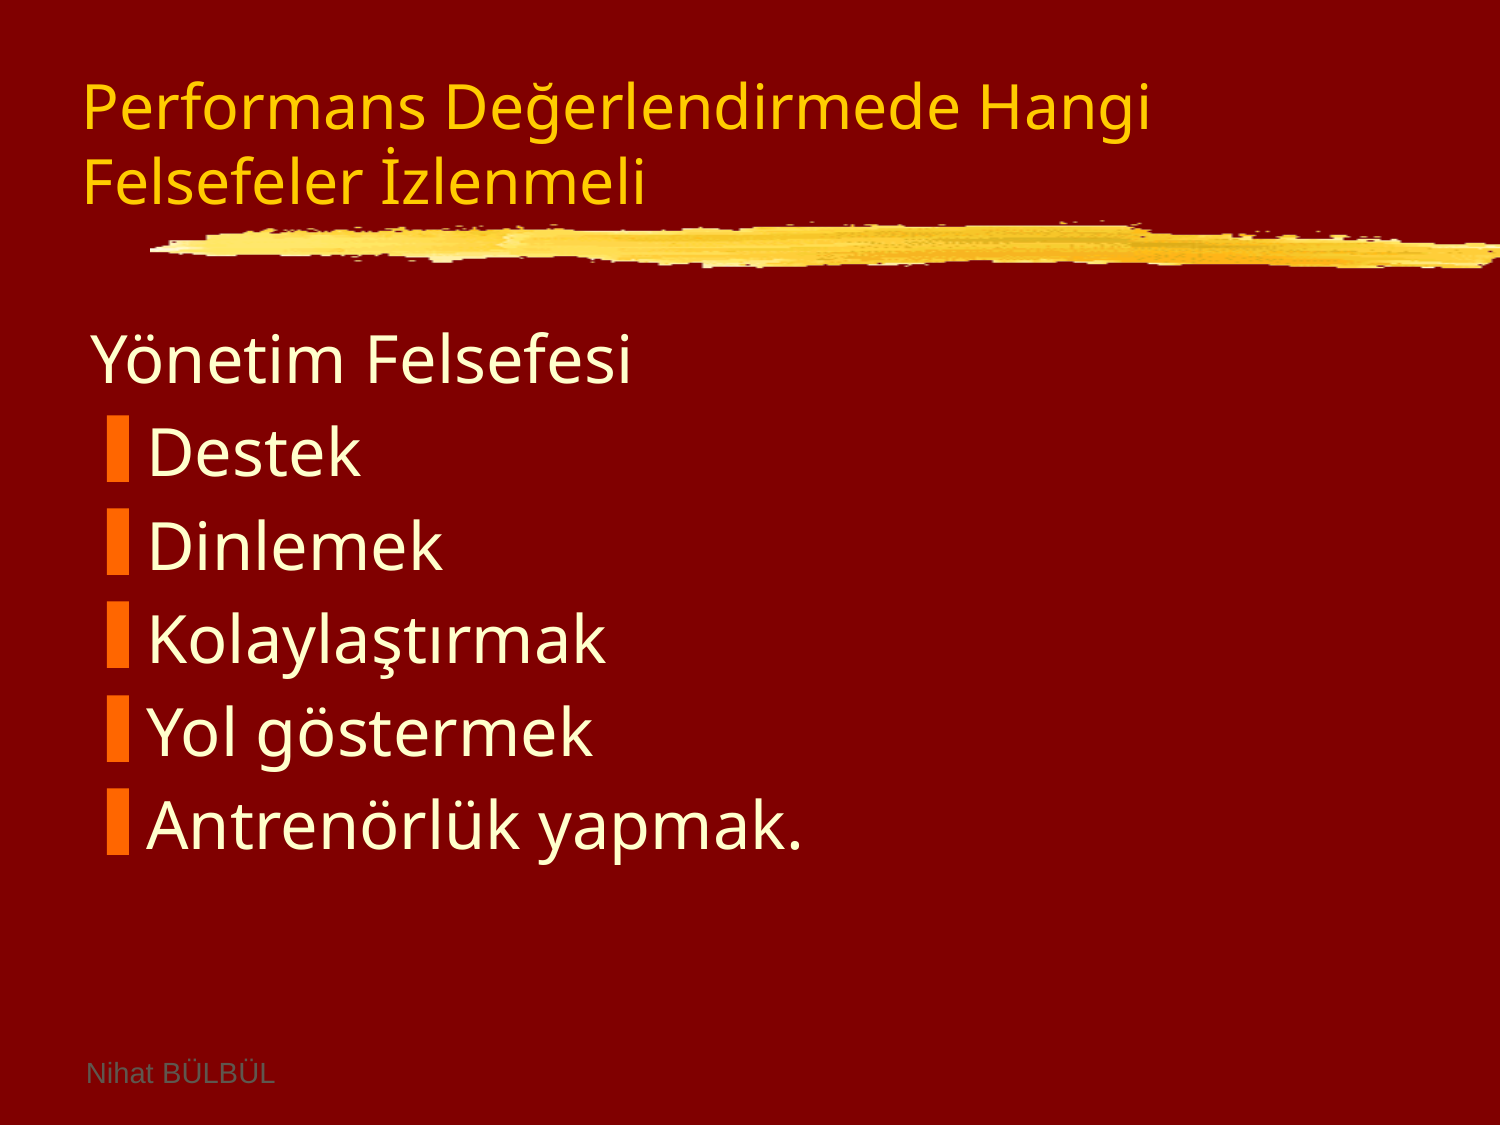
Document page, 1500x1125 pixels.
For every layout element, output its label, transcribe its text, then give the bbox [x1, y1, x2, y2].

list Yönetim Felsefesi Destek Dinlemek Kolaylaştırmak Yol göstermek Antrenörlük yapmak. [74, 309, 1417, 994]
picture [150, 215, 1500, 279]
title Performans Değerlendirmede Hangi Felsefeler İzlenmeli [66, 37, 1342, 226]
slide_number Nihat BÜLBÜL [70, 1021, 384, 1098]
